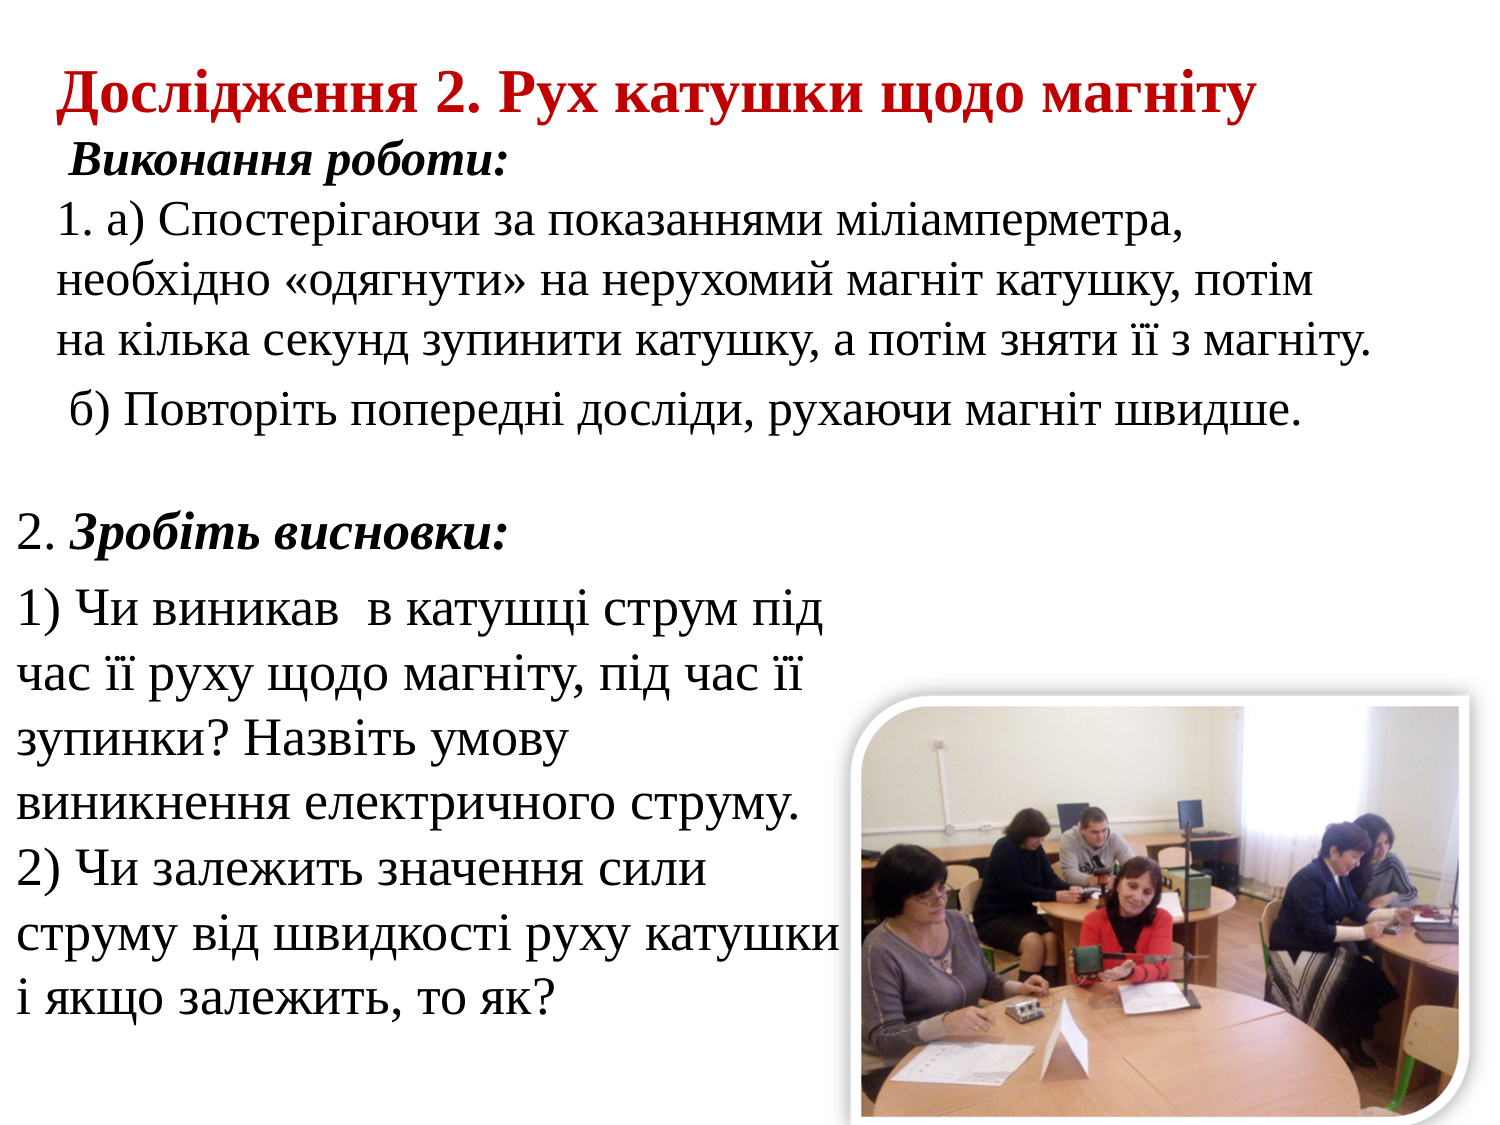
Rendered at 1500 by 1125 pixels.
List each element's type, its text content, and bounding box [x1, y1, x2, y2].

list Дослідження 2. Рух катушки щодо магніту Виконання роботи: 1. а) Спостерігаючи за показаннями міліамперметра, необхідно «одягнути» на нерухомий магніт катушку, потім на кілька секунд зупинити катушку, а потім зняти її з магніту. б) Повторіть попередні досліди, рухаючи магніт швидше. [41, 42, 1392, 563]
text_box 2. Зробіть висновки: 1) Чи виникав в катушці струм під час її руху щодо магніту, під час її зупинки? Назвіть умову виникнення електричного струму. 2) Чи залежить значення сили струму від швидкості руху катушки і якщо залежить, то як? [1, 487, 859, 1125]
picture [820, 665, 1500, 1125]
